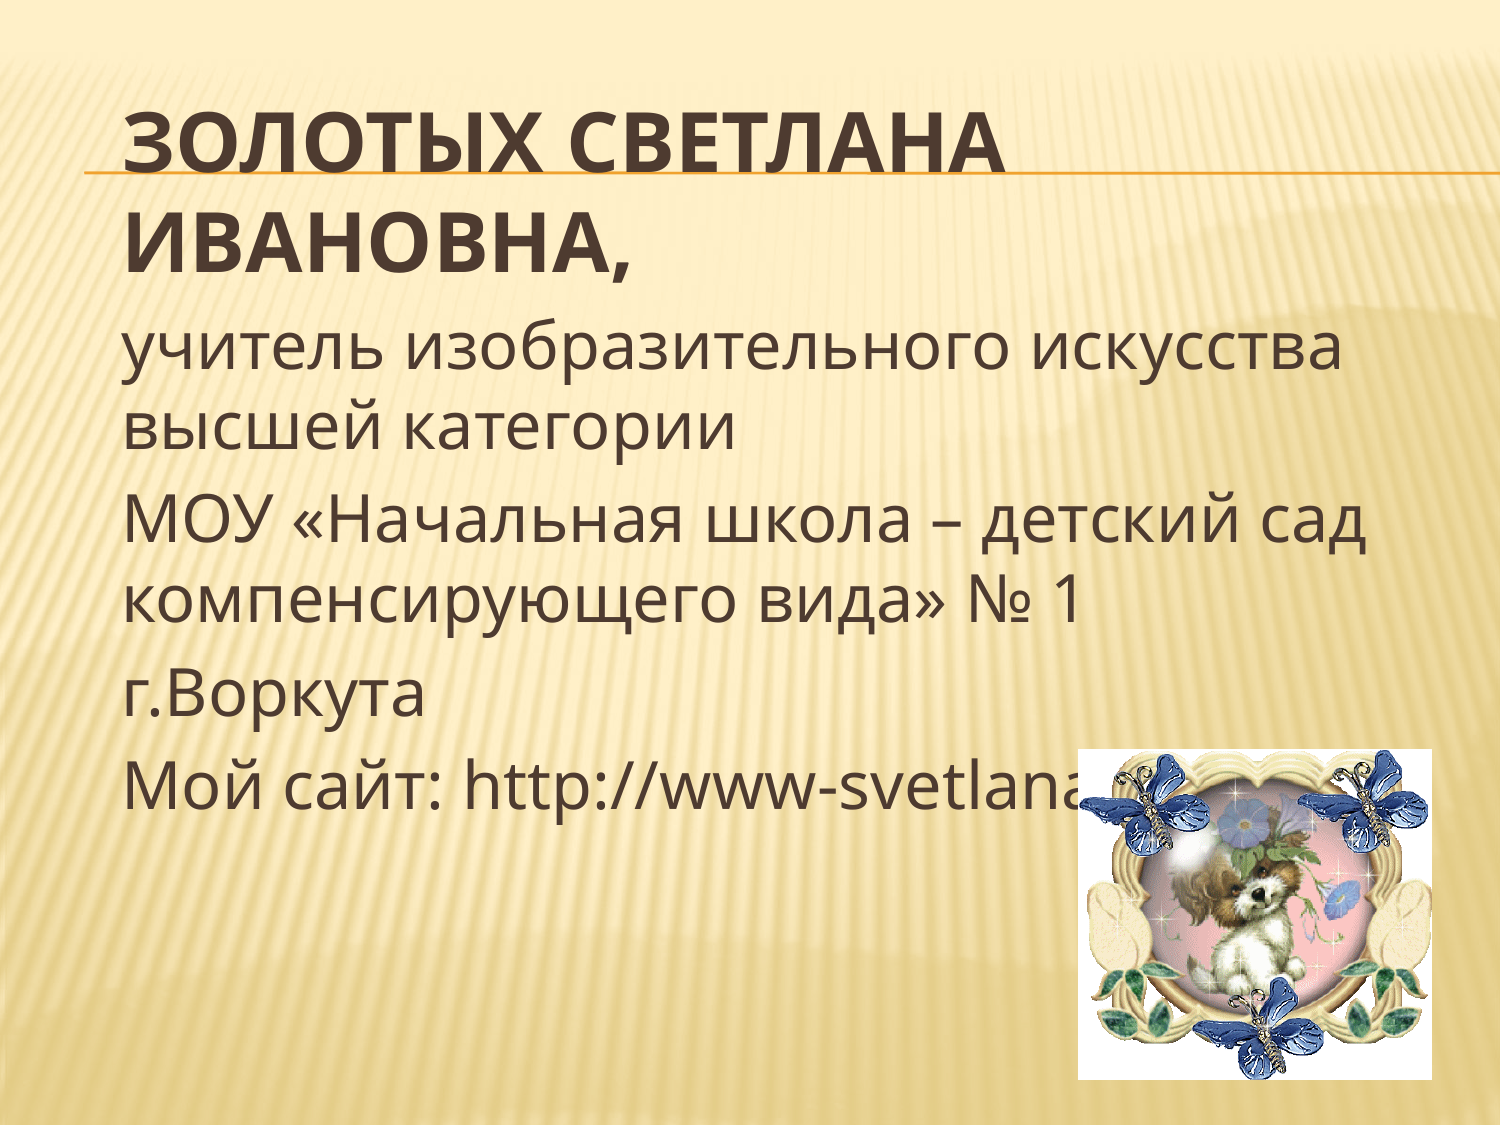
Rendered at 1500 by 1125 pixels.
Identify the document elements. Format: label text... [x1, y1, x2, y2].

list ЗОЛОТЫХ СВЕТЛАНА ИВАНОВНА, учитель изобразительного искусства высшей категории МОУ «Начальная школа – детский сад компенсирующего вида» № 1 г.Воркута Мой сайт: http://www-svetlana.ucoz.ru [49, 81, 1476, 998]
picture [1077, 749, 1432, 1080]
